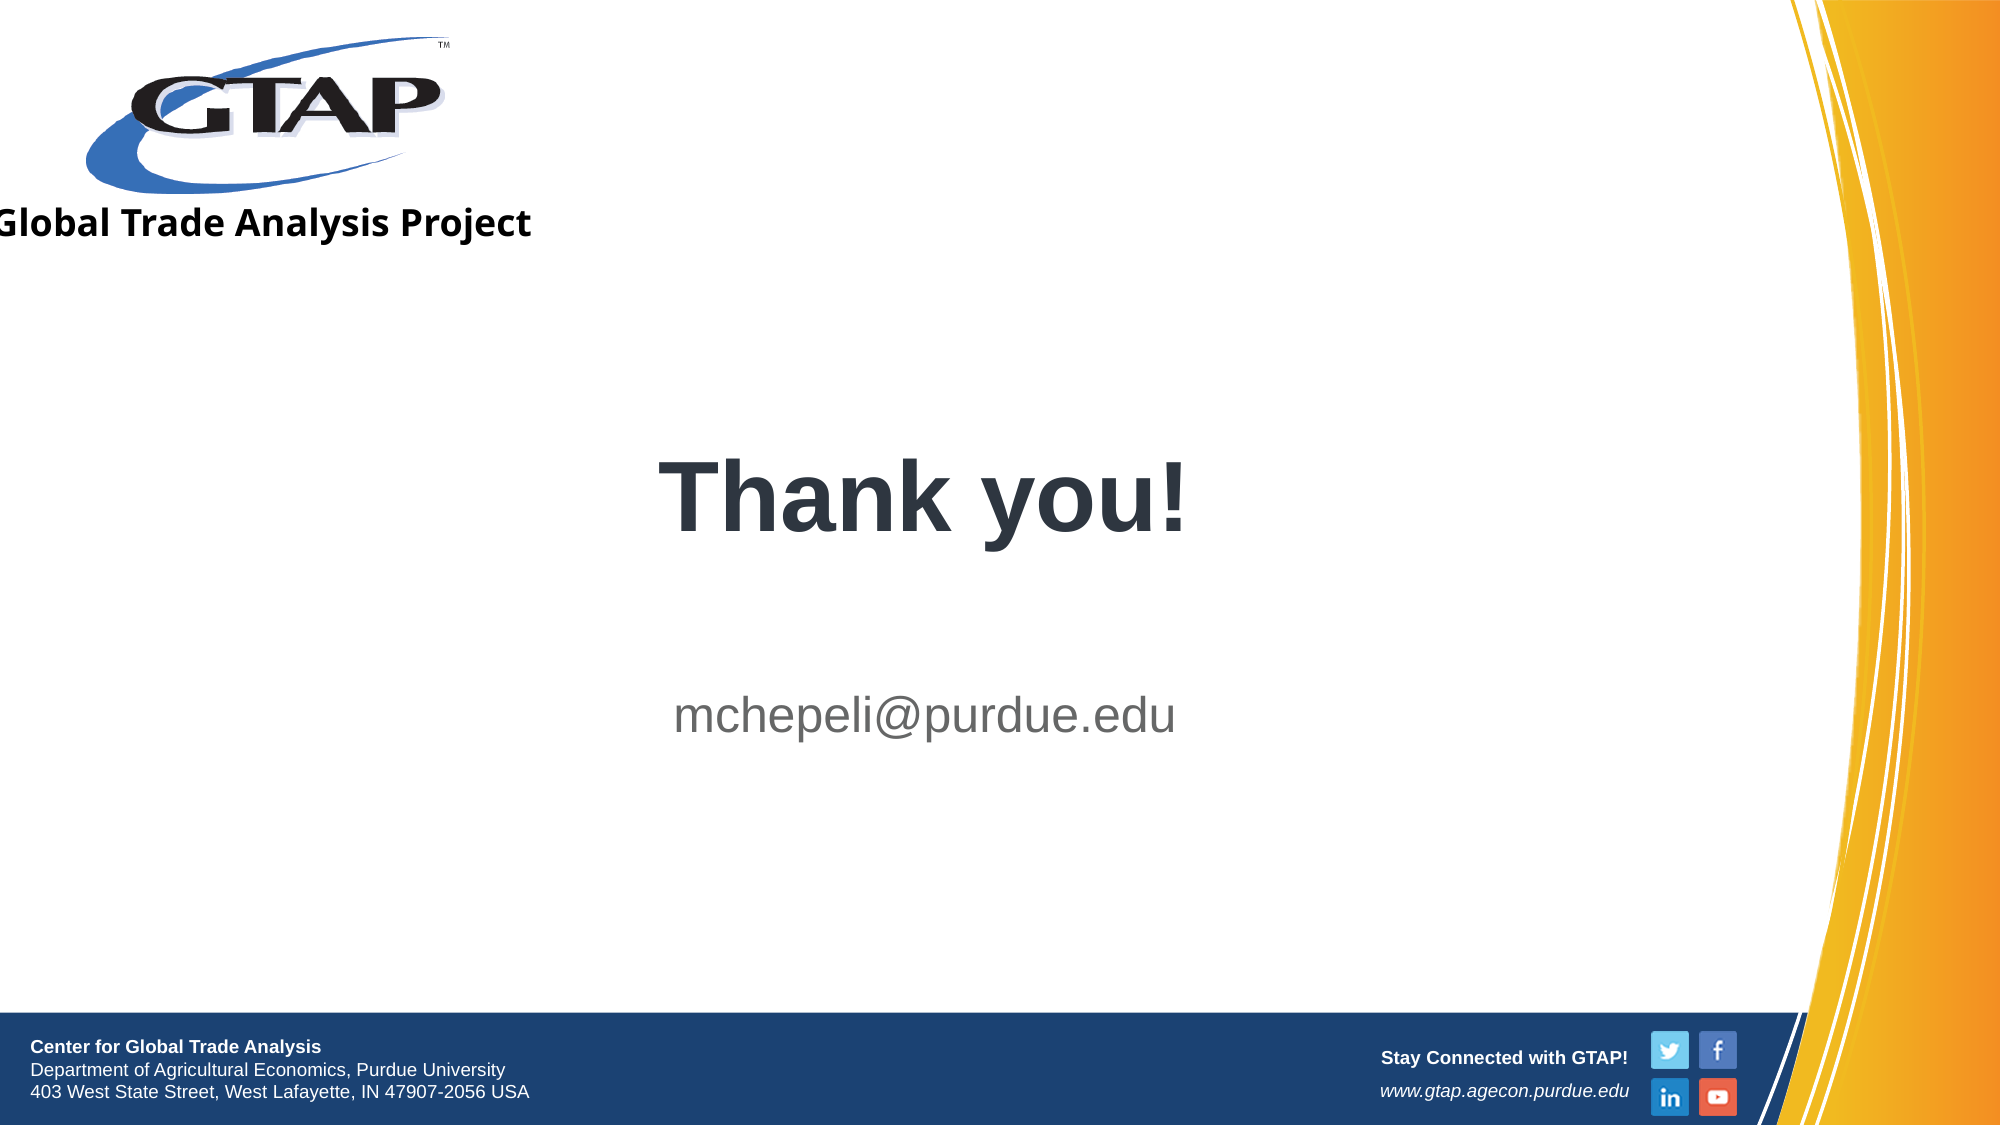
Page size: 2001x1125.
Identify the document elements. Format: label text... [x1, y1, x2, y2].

title Thank you! [99, 330, 1750, 667]
picture [1651, 1031, 1689, 1069]
picture [86, 37, 534, 194]
subtitle mchepeli@purdue.edu [99, 682, 1750, 908]
picture [1651, 1078, 1689, 1116]
picture [1699, 1031, 1737, 1069]
picture [1699, 1078, 1737, 1116]
